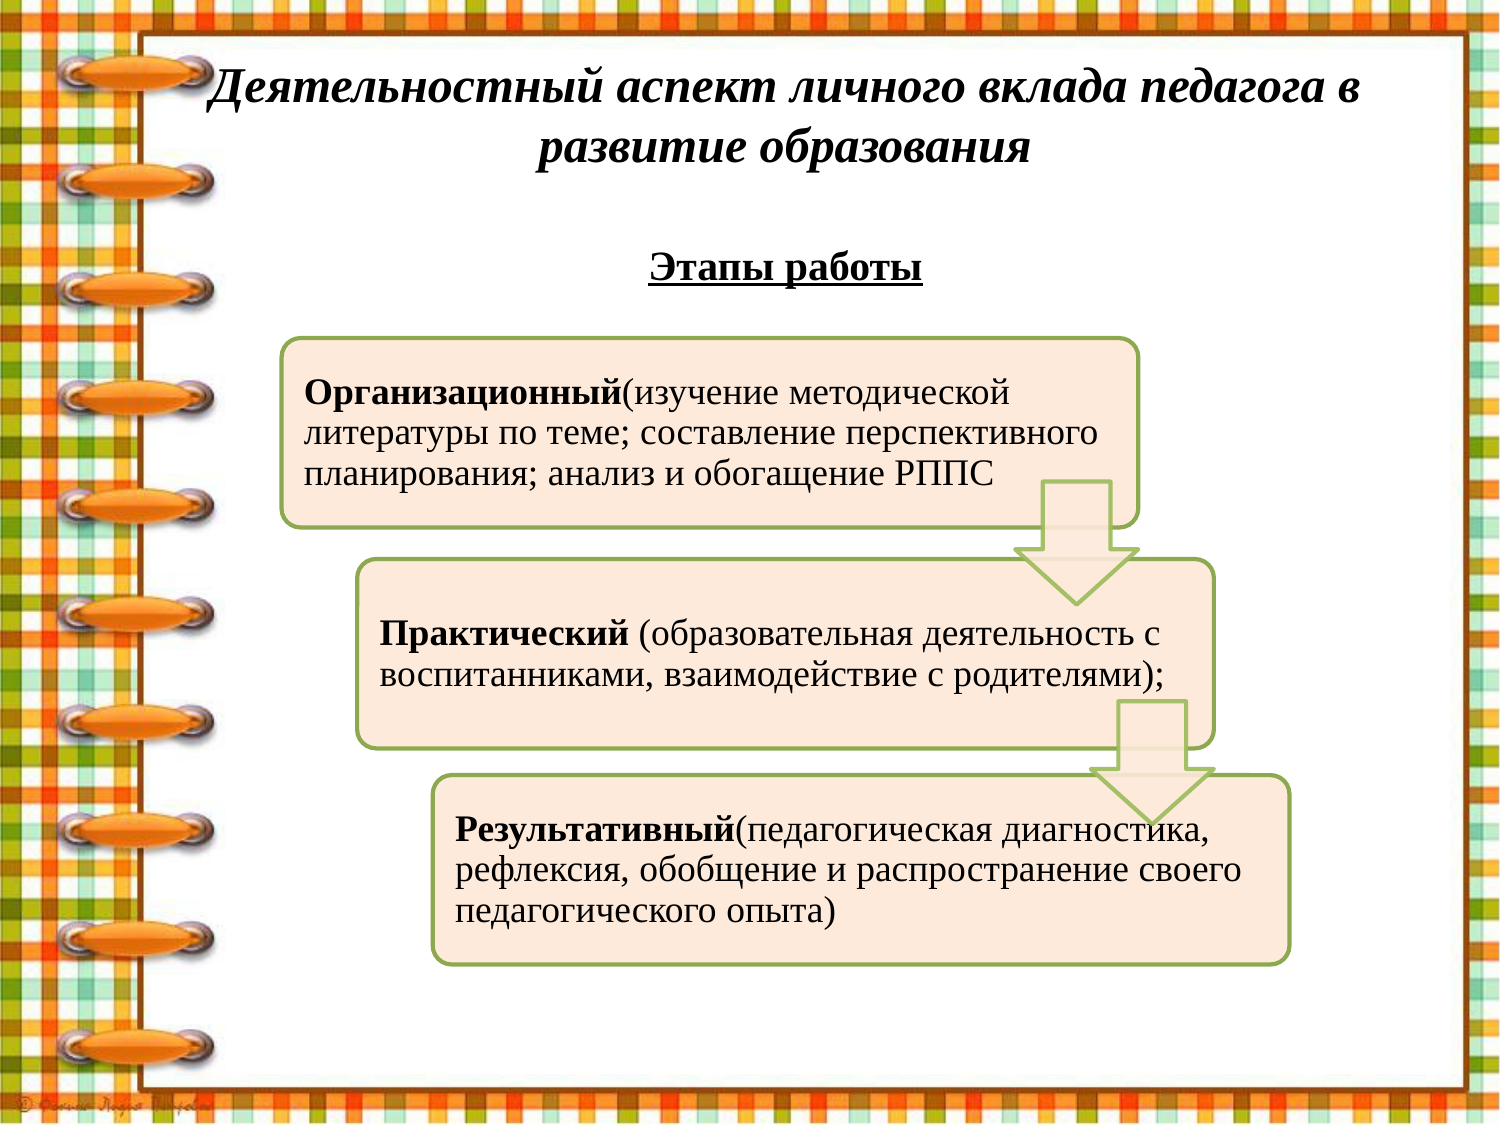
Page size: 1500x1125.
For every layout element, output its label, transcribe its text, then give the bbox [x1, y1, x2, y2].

title Деятельностный аспект личного вклада педагога в развитие образования [110, 19, 1461, 207]
text_box Этапы работы [633, 231, 938, 297]
picture [0, 0, 1500, 1125]
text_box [281, 337, 1290, 970]
